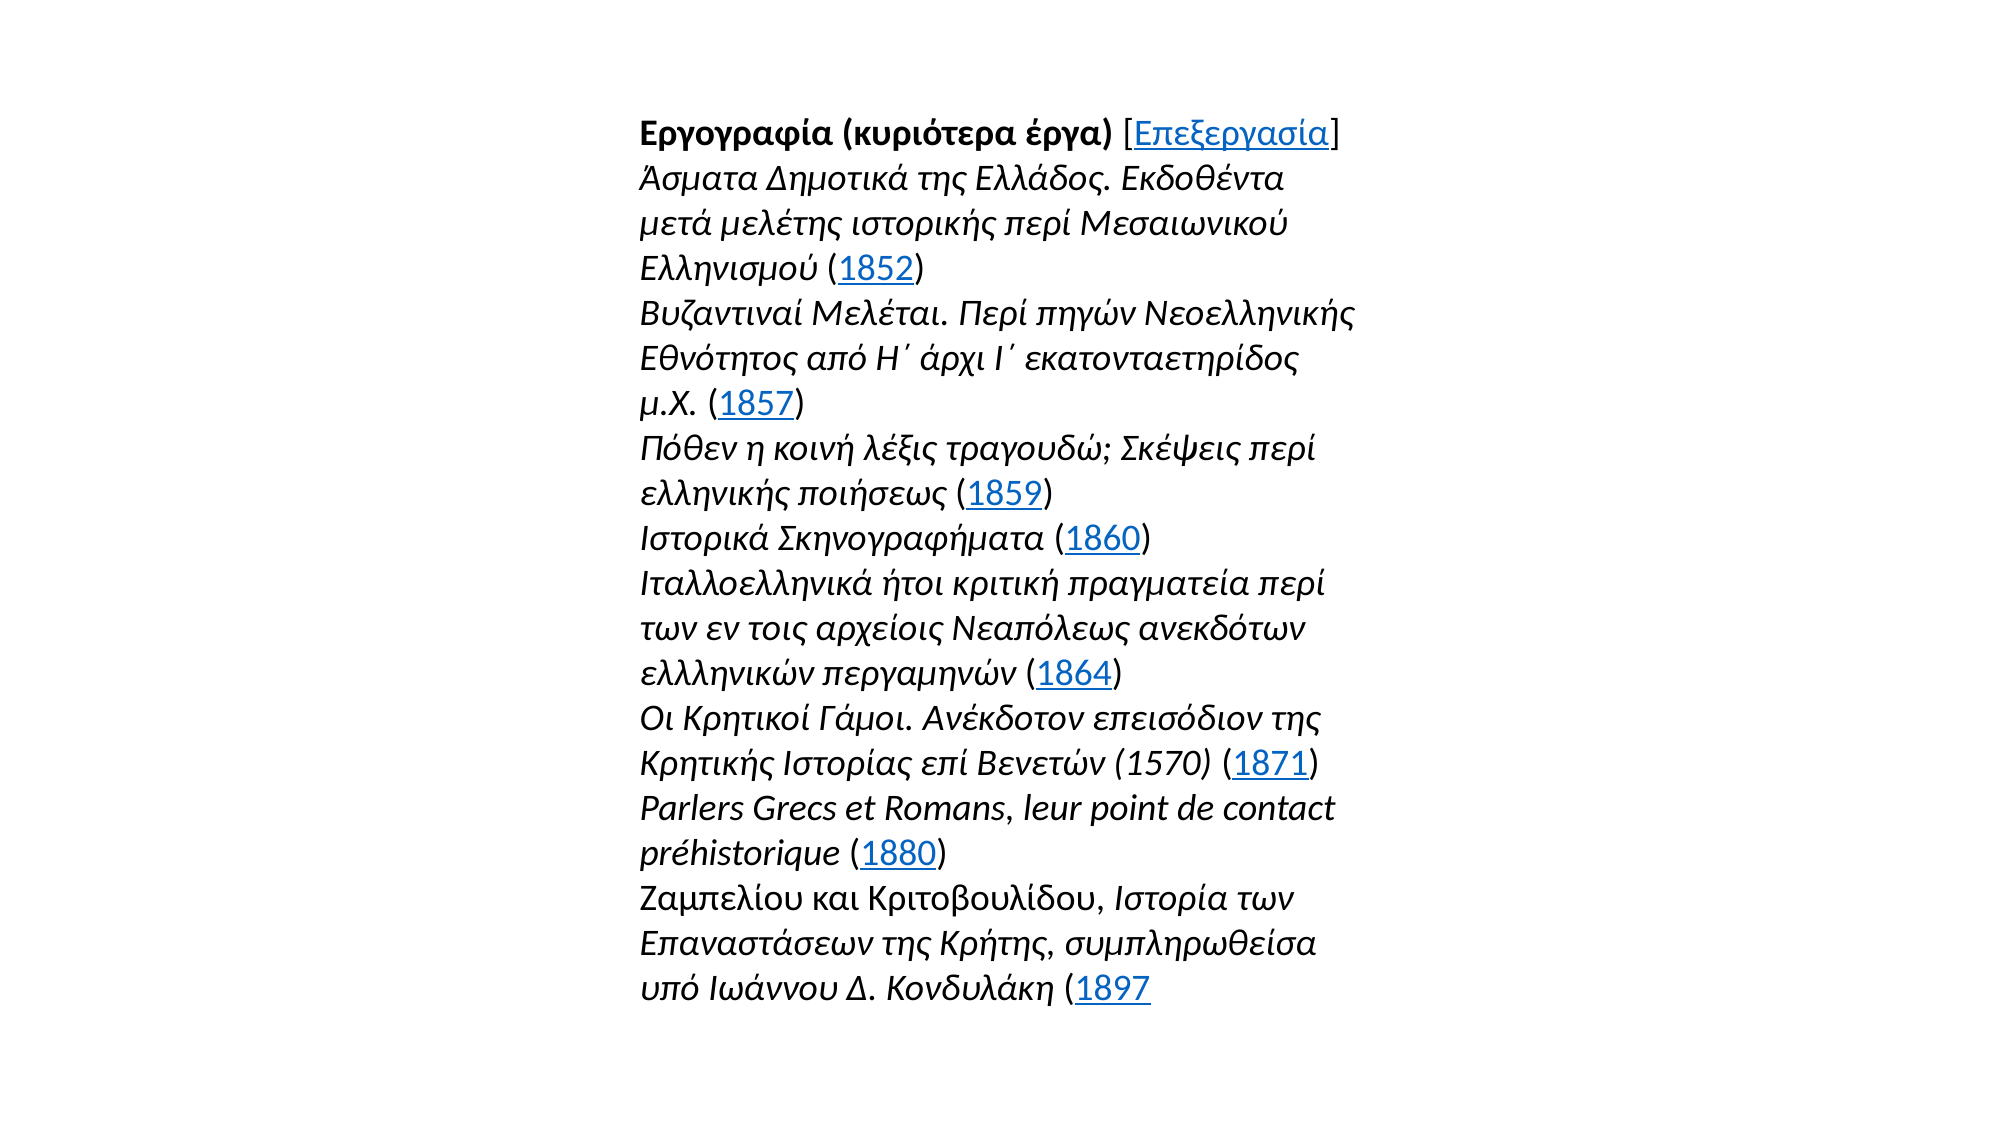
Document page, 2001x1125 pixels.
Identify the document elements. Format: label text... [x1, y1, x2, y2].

text_box Εργογραφία (κυριότερα έργα) [Επεξεργασία] Άσματα Δημοτικά της Ελλάδος. Εκδοθέντα μετά μελέτης ιστορικής περί Μεσαιωνικού Ελληνισμού (1852) Βυζαντιναί Μελέται. Περί πηγών Νεοελληνικής Εθνότητος από Η΄ άρχι Ι΄ εκατονταετηρίδος μ.Χ. (1857) Πόθεν η κοινή λέξις τραγουδώ; Σκέψεις περί ελληνικής ποιήσεως (1859) Ιστορικά Σκηνογραφήματα (1860) Ιταλλοελληνικά ήτοι κριτική πραγματεία περί των εν τοις αρχείοις Νεαπόλεως ανεκδότων ελλληνικών περγαμηνών (1864) Οι Κρητικοί Γάμοι. Ανέκδοτον επεισόδιον της Κρητικής Ιστορίας επί Βενετών (1570) (1871) Parlers Grecs et Romans, leur point de contact préhistorique (1880) Ζαμπελίου και Κριτοβουλίδου, Ιστορία των Επαναστάσεων της Κρήτης, συμπληρωθείσα υπό Ιωάννου Δ. Κονδυλάκη (1897 [624, 100, 1375, 1016]
